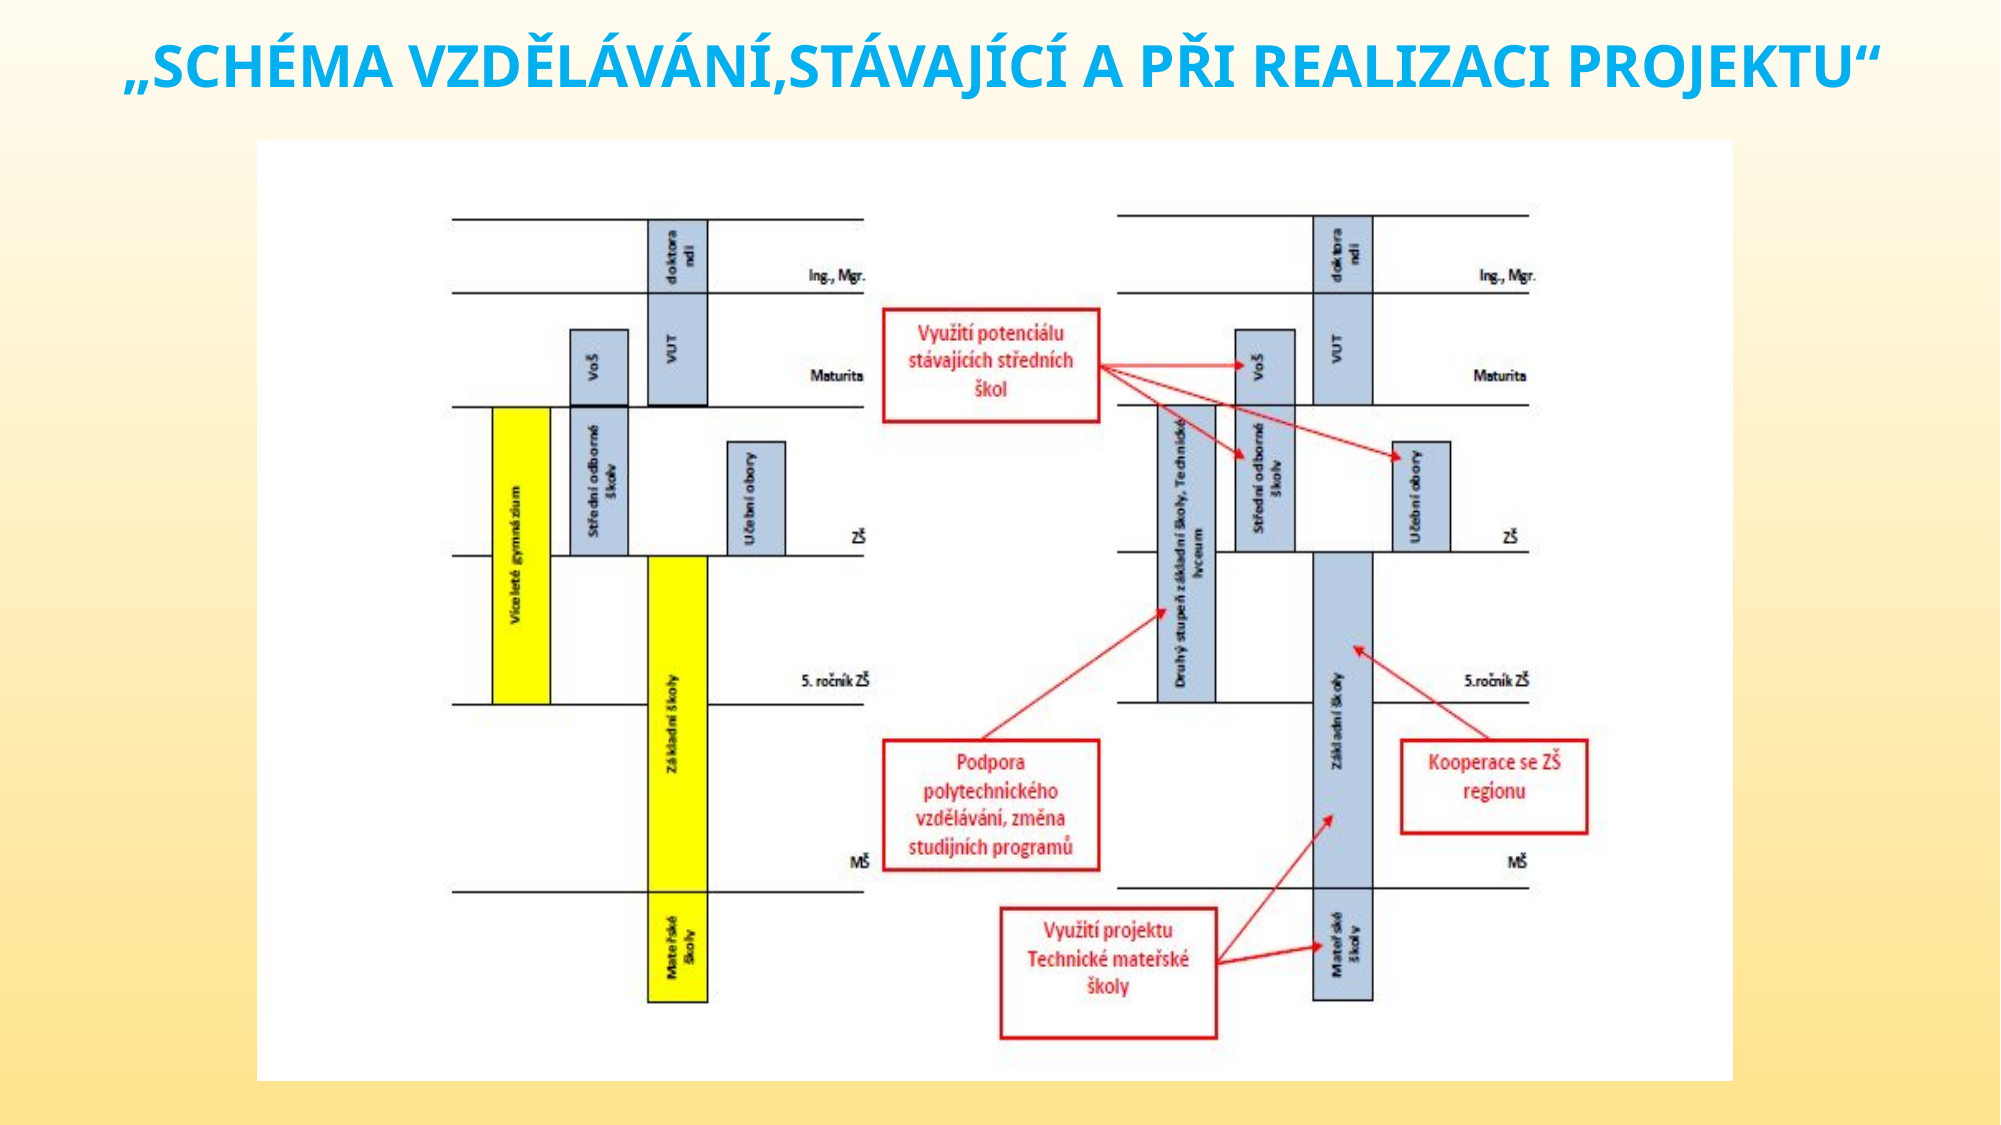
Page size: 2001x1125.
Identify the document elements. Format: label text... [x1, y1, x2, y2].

title „SCHÉMA VZDĚLÁVÁNÍ,STÁVAJÍCÍ A PŘI REALIZACI PROJEKTU“ [29, 24, 1975, 112]
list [257, 140, 1733, 1081]
